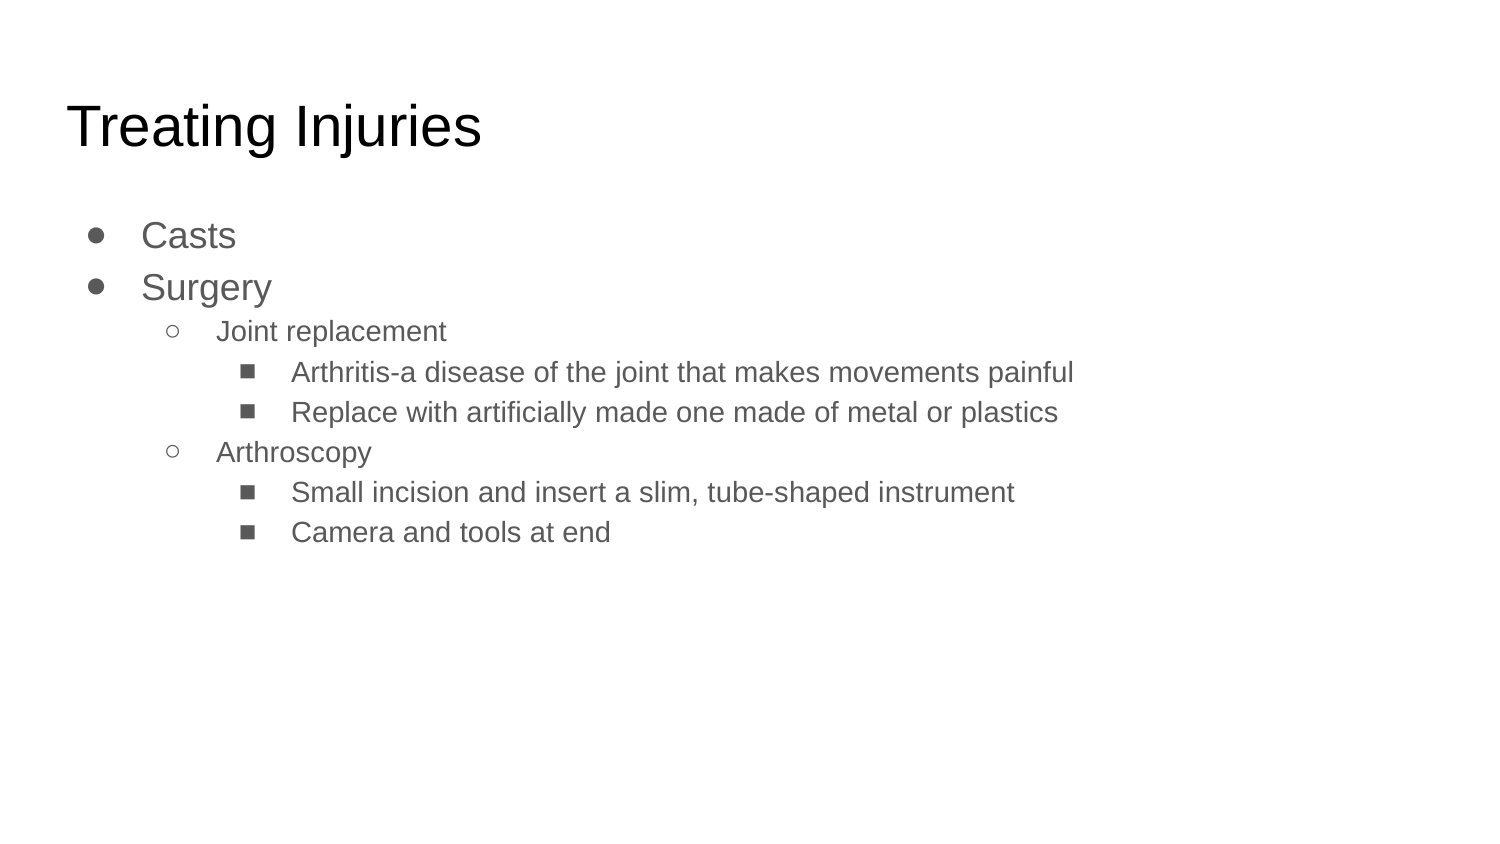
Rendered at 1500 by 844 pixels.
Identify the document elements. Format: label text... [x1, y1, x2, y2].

list Casts Surgery Joint replacement Arthritis-a disease of the joint that makes movements painful Replace with artificially made one made of metal or plastics Arthroscopy Small incision and insert a slim, tube-shaped instrument Camera and tools at end [51, 189, 1449, 750]
title Treating Injuries [51, 72, 1449, 167]
